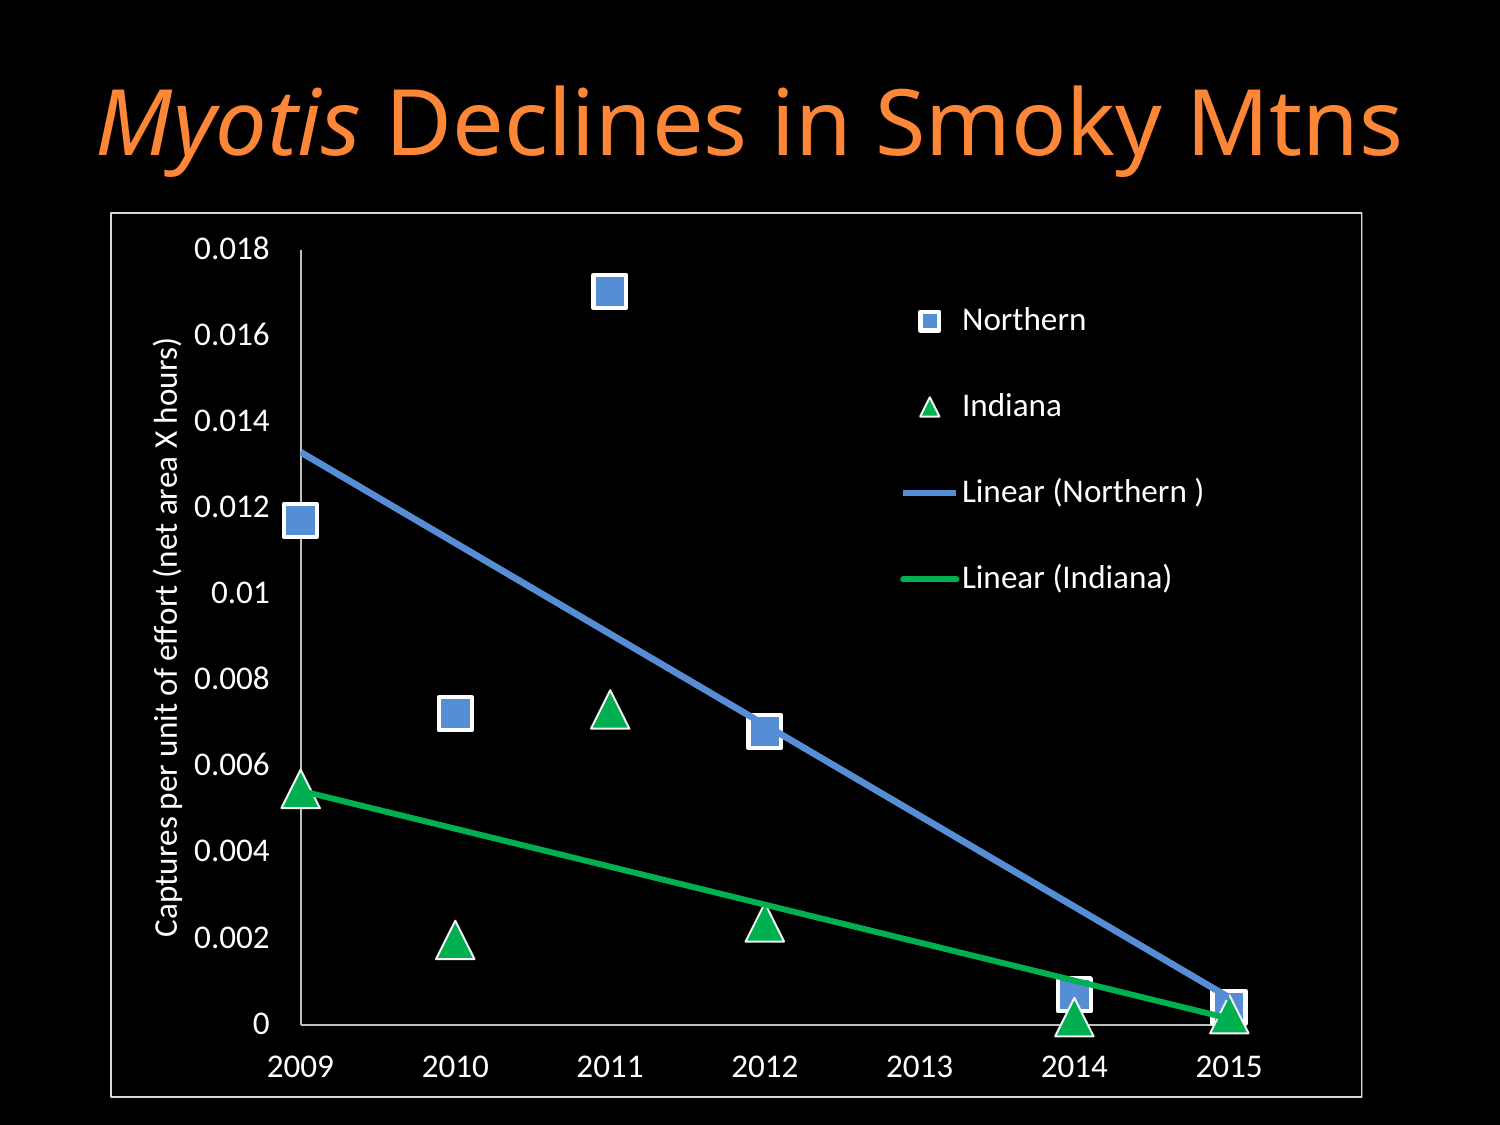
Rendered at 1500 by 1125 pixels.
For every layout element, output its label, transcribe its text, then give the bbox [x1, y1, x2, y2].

title Myotis Declines in Smoky Mtns [74, 24, 1426, 213]
picture [109, 212, 1363, 1098]
